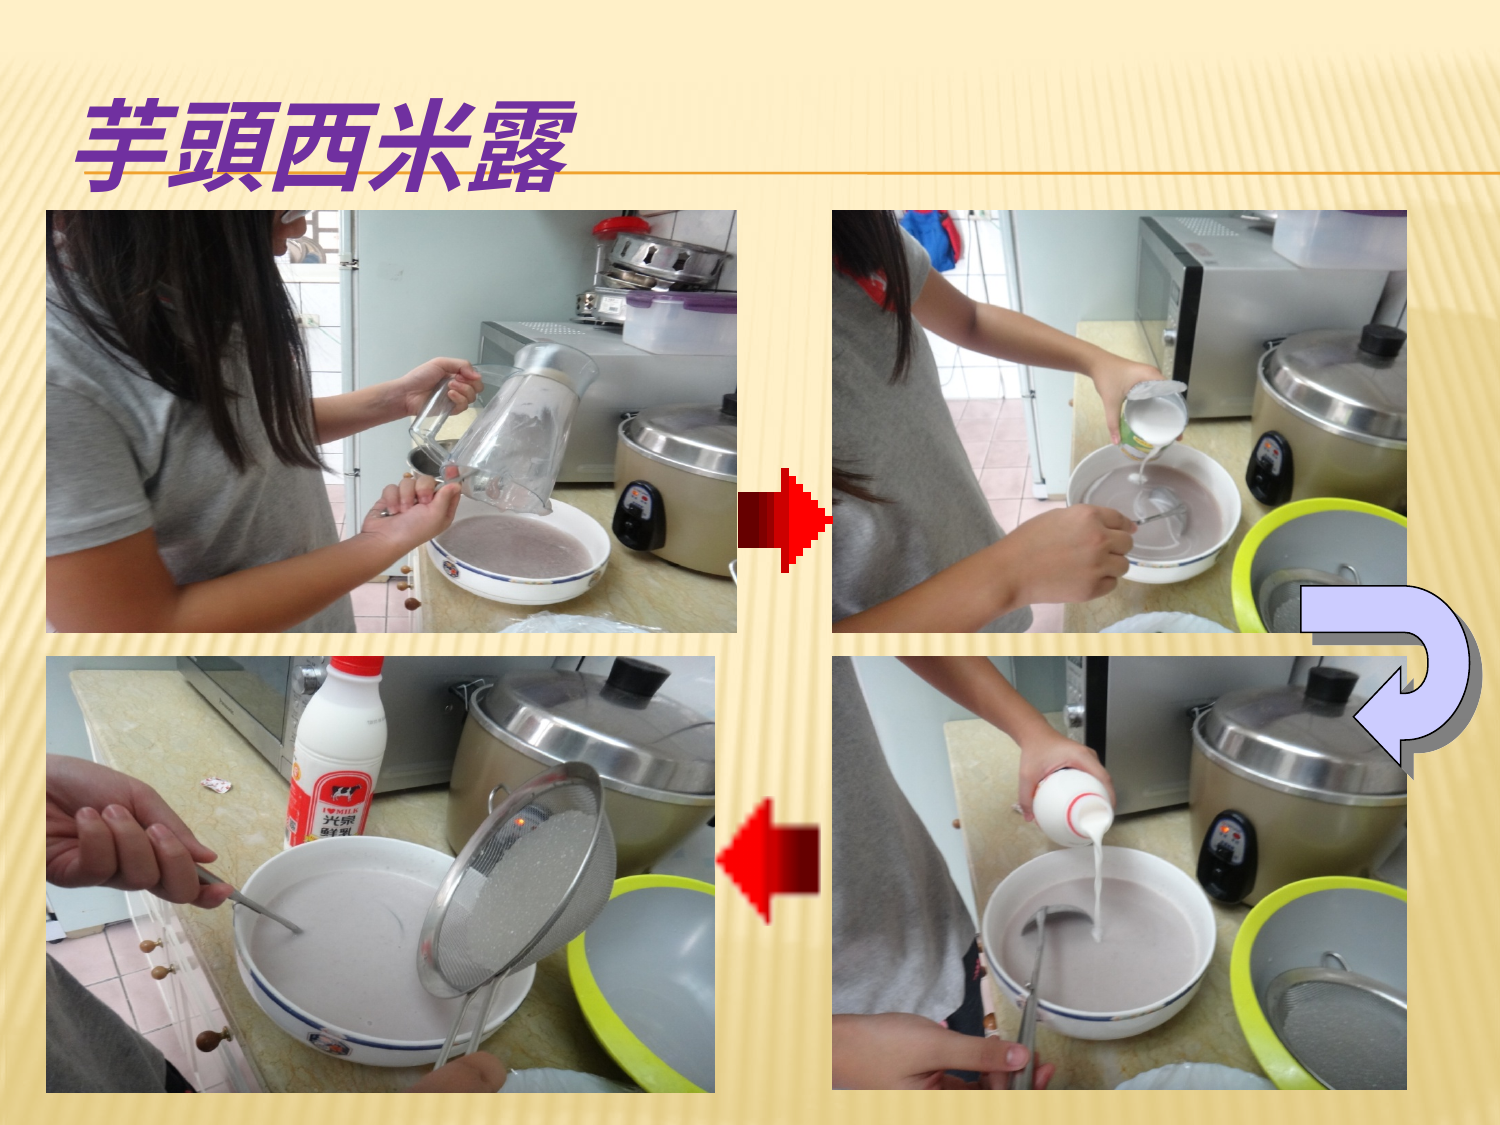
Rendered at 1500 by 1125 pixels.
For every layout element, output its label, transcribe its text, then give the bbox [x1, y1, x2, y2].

picture [831, 655, 1407, 1091]
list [46, 210, 737, 634]
text_box [1416, 587, 1470, 739]
title 芋頭西米露 [50, 75, 1475, 213]
picture [46, 655, 821, 1094]
picture [737, 210, 1407, 634]
